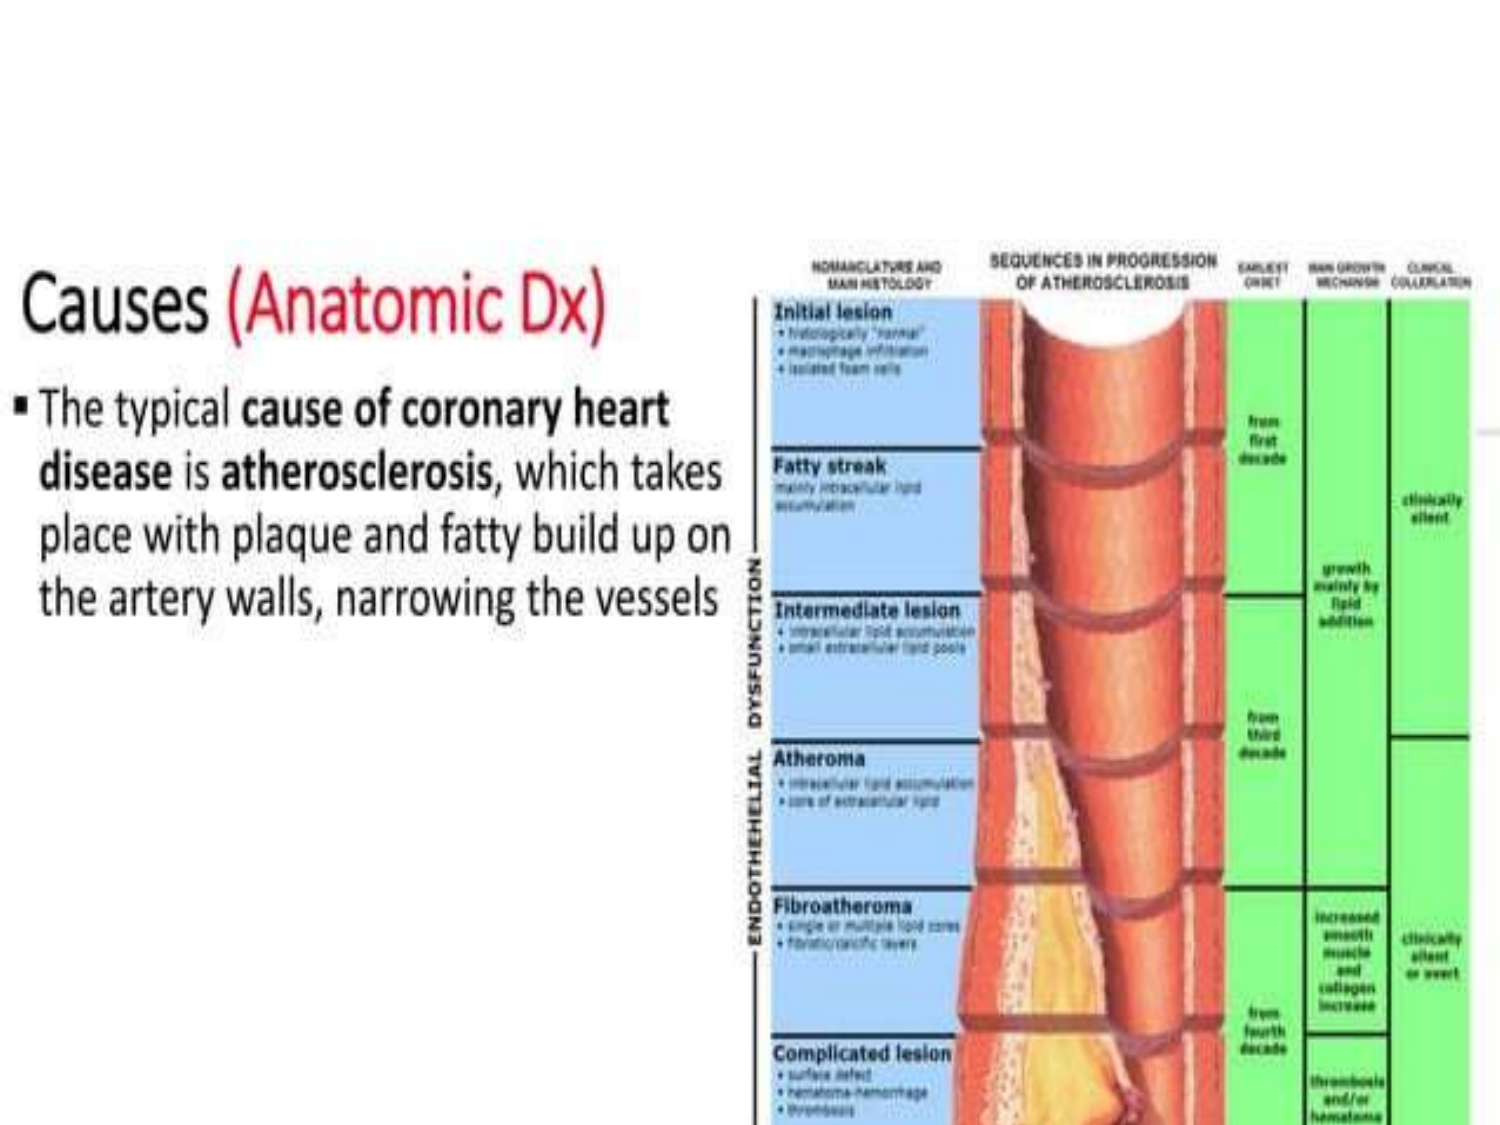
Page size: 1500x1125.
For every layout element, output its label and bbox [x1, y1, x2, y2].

picture [0, 139, 1500, 1125]
